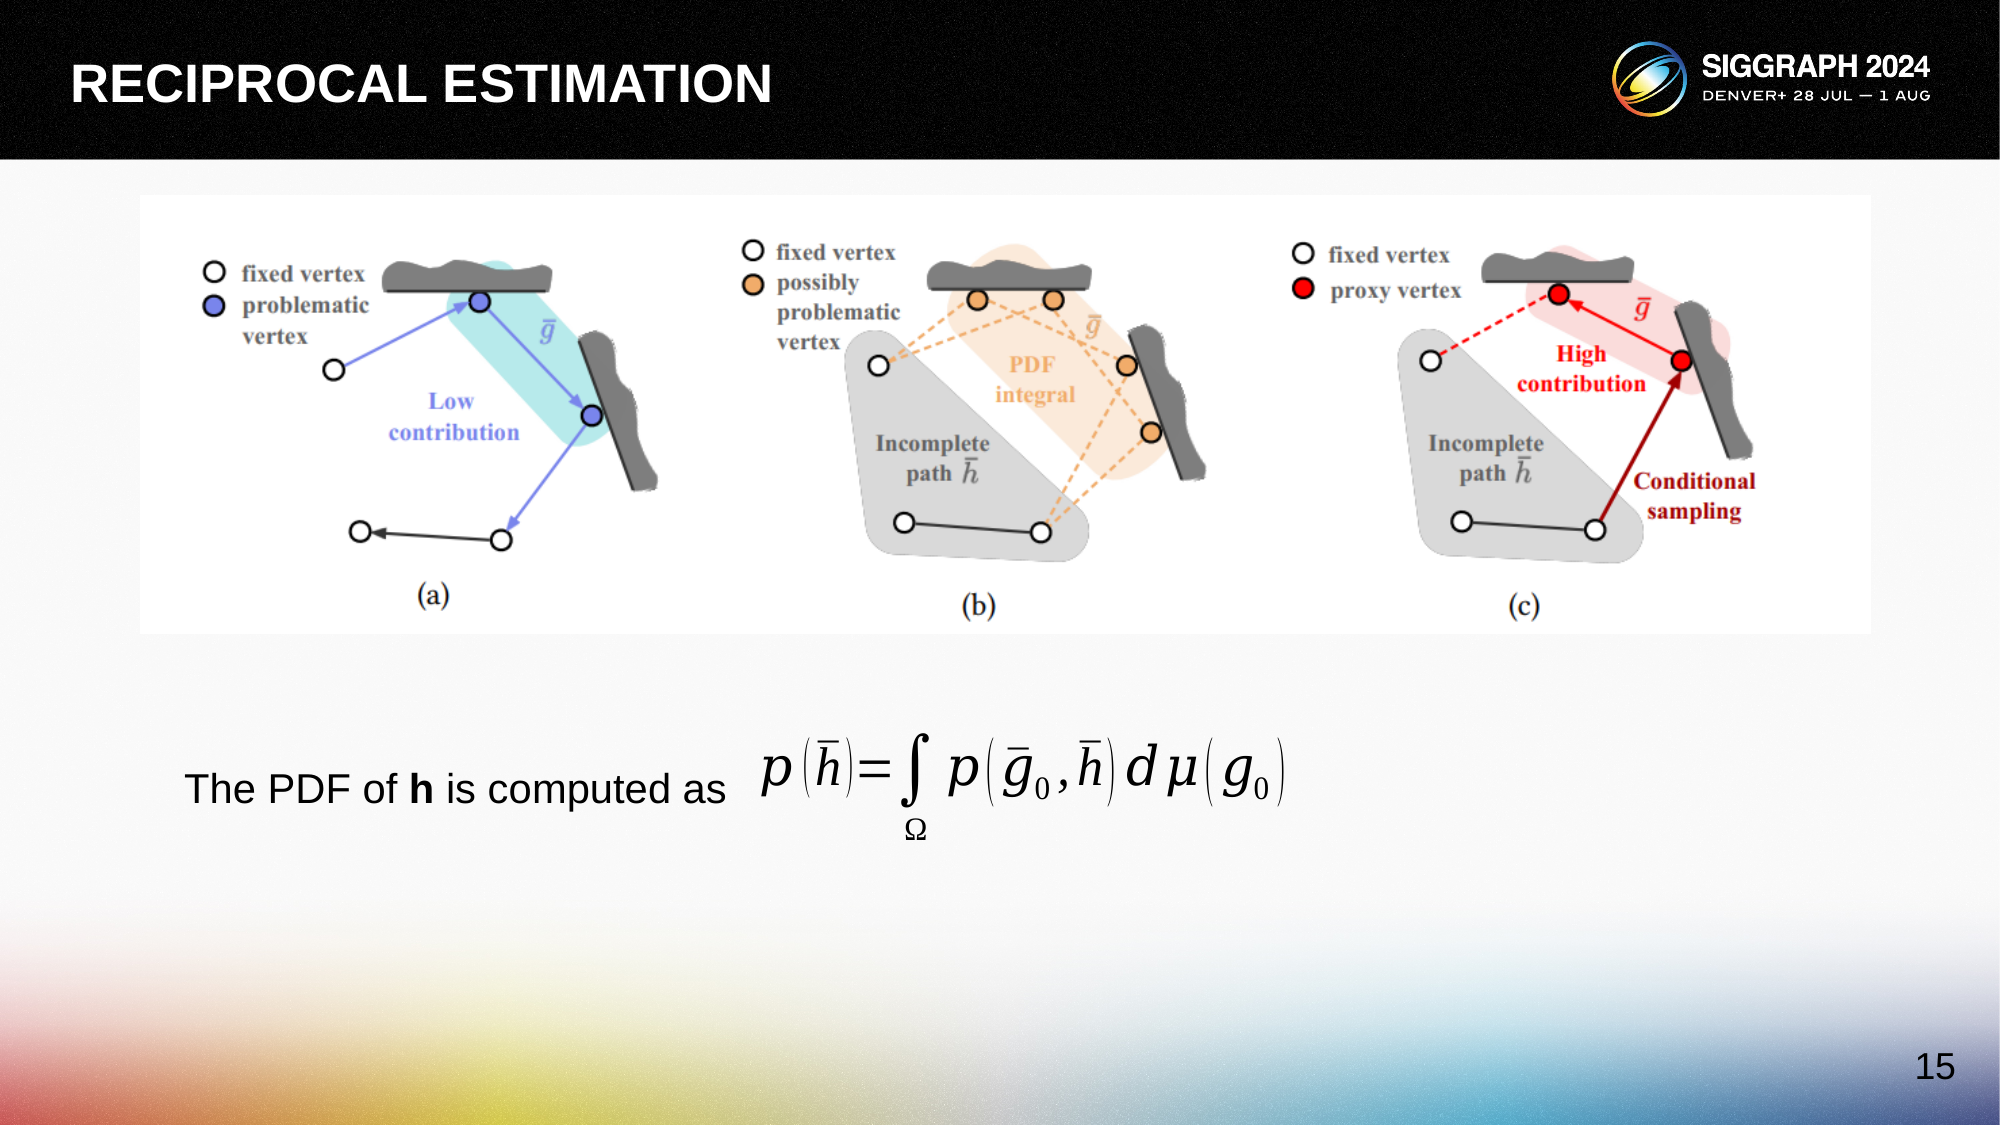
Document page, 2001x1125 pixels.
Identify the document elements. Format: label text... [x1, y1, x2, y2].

text_box 15 [1899, 1035, 1979, 1079]
title RECIPROCAL Estimation [70, 0, 844, 163]
text_box The PDF of h is computed as [169, 754, 997, 819]
picture [0, 0, 2000, 1125]
